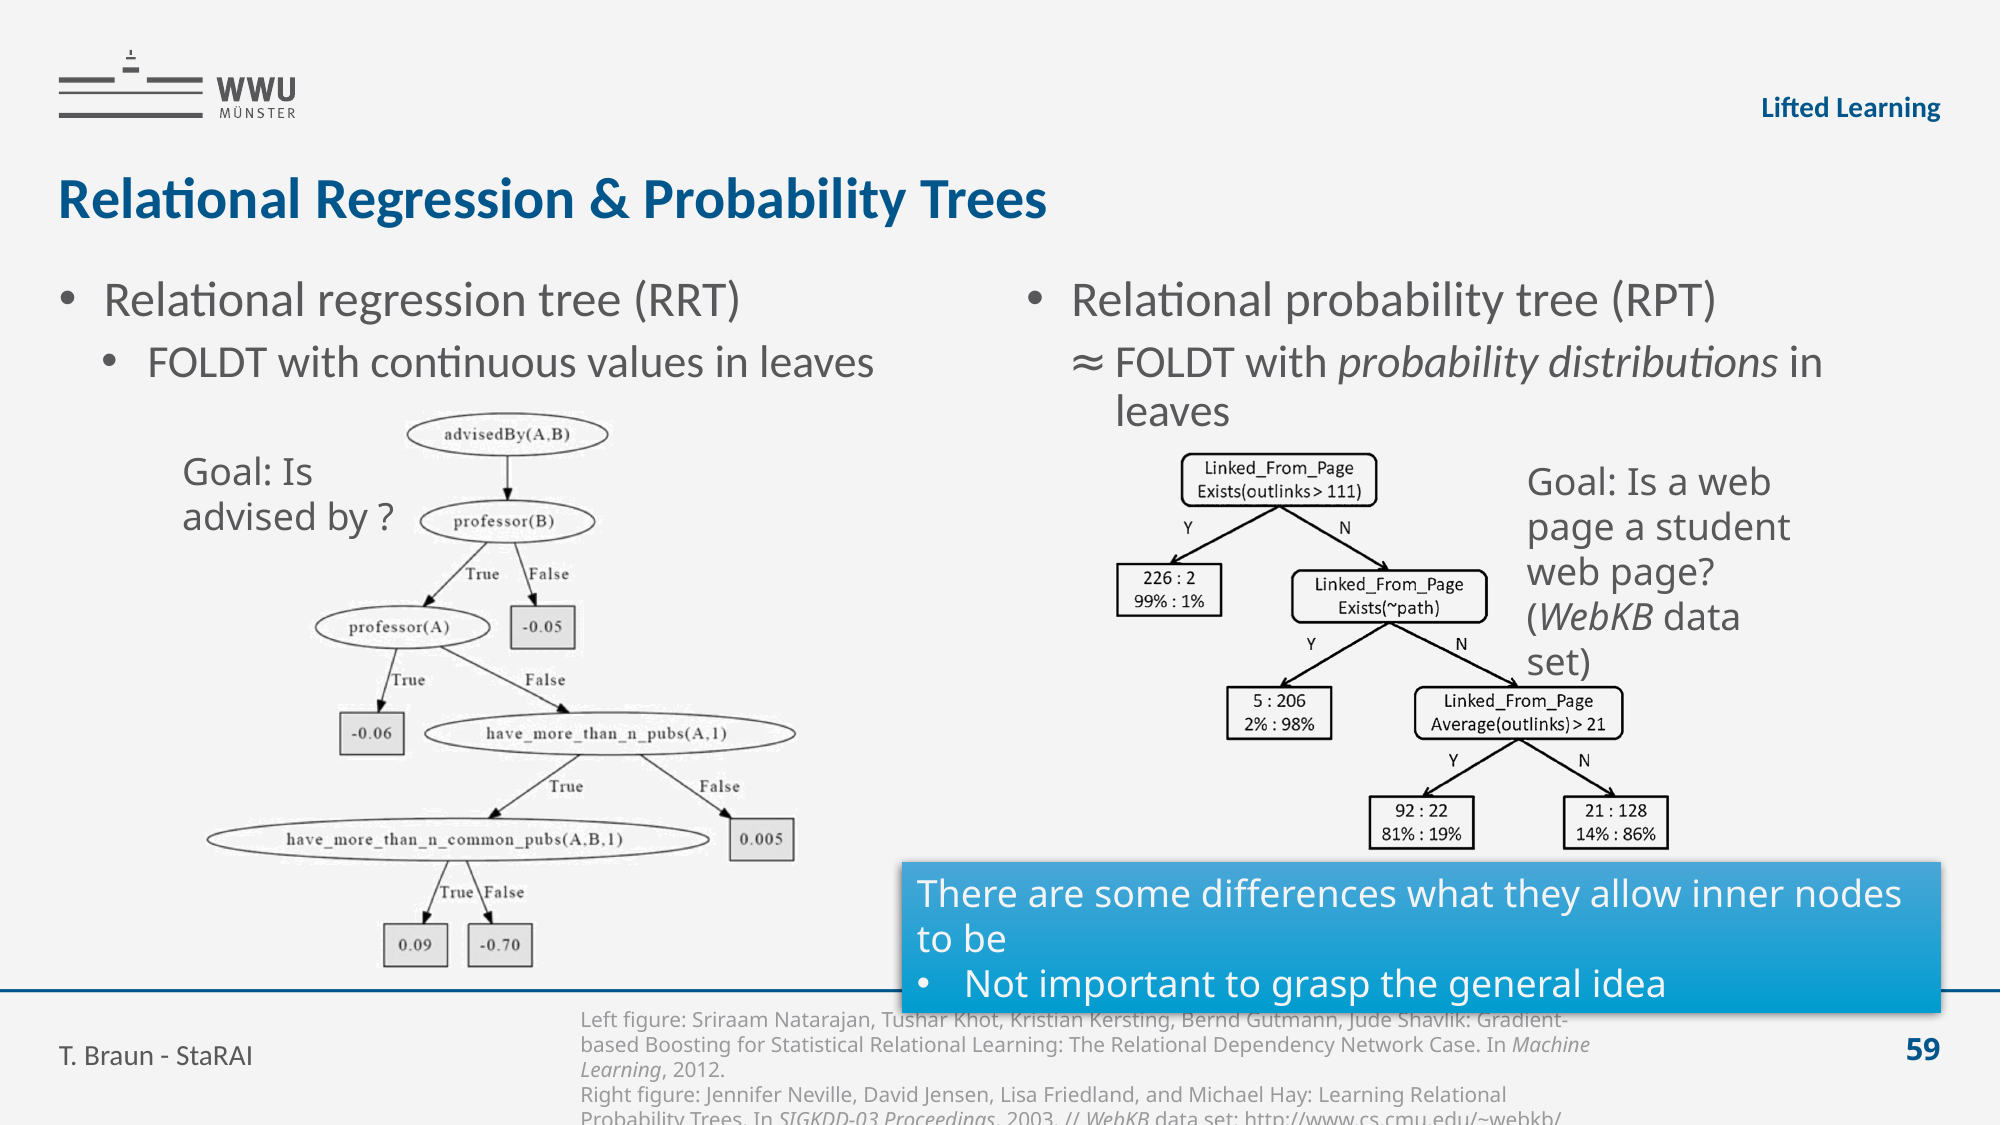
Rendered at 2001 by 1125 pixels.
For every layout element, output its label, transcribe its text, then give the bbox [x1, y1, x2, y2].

title Relational Regression & Probability Trees [58, 148, 1941, 243]
slide_number Lifted Learning [589, 63, 1941, 123]
picture [194, 407, 802, 978]
list Relational probability tree (RPT) FOLDT with probability distributions in leaves [1026, 273, 1941, 859]
slide_number 59 [1822, 1023, 1941, 1072]
text_box Left figure: Sriraam Natarajan, Tushar Khot, Kristian Kersting, Bernd Gutmann, Jude Shavlik: Gradient-based Boosting for Statistical Relational Learning: The Relational Dependency Network Case. In Machine Learning, 2012. Right figure: Jennifer Neville, David Jensen, Lisa Friedland, and Michael Hay: Learning Relational Probability Trees. In SIGKDD-03 Proceedings, 2003. // WebKB data set: http://www.cs.cmu.edu/~webkb/ [565, 999, 1609, 1125]
picture [1093, 440, 1675, 856]
list Relational regression tree (RRT) FOLDT with continuous values in leaves [59, 273, 954, 969]
text_box Goal: Is a web page a student web page? (WebKB data set) [1675, 450, 1815, 691]
text_box There are some differences what they allow inner nodes to be Not important to grasp the general idea [902, 862, 1941, 1013]
footer T. Braun - StaRAI [58, 1012, 565, 1072]
